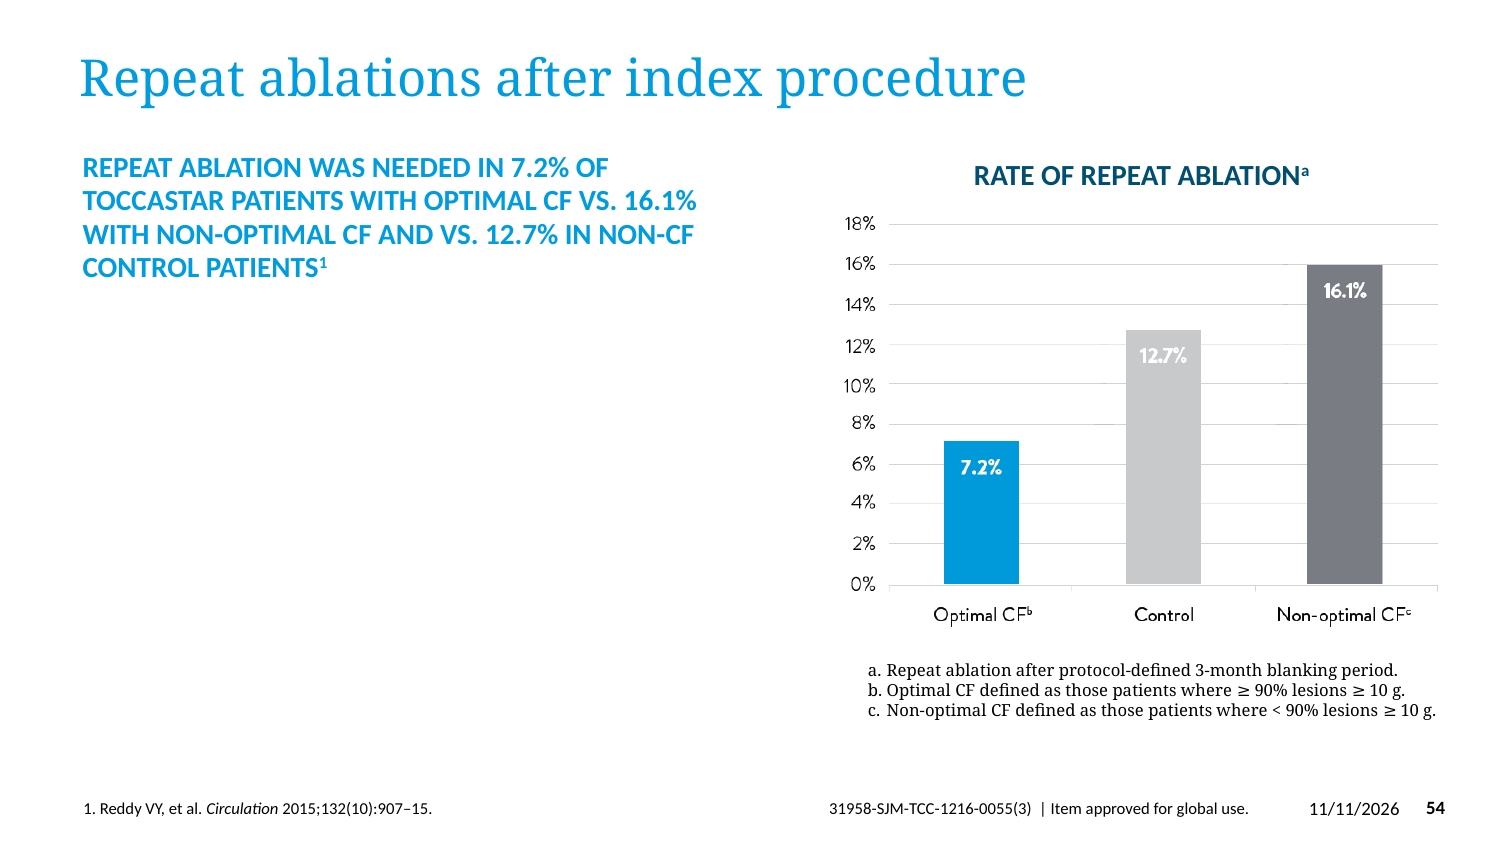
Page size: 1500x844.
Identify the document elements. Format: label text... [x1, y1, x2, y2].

text_box Repeat ablation after protocol-defined 3-month blanking period. Optimal CF defined as those patients where ≥ 90% lesions ≥ 10 g. Non-optimal CF defined as those patients where < 90% lesions ≥ 10 g. [853, 652, 1453, 727]
list 1. Reddy VY, et al. Circulation 2015;132(10):907–15. [83, 770, 750, 826]
picture [831, 204, 1448, 635]
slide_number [1265, 782, 1400, 827]
slide_number 54 [1411, 790, 1460, 826]
list Repeat ablation was needed in 7.2% of TOCCASTAR patients with optimal CF vs. 16.1% with non-optimal CF and vs. 12.7% in non-CF control patients1 [82, 150, 750, 703]
title Repeat ablations after index procedure [64, 45, 1415, 116]
text_box RATE OF REPEAT ABLATIONa [848, 153, 1442, 195]
